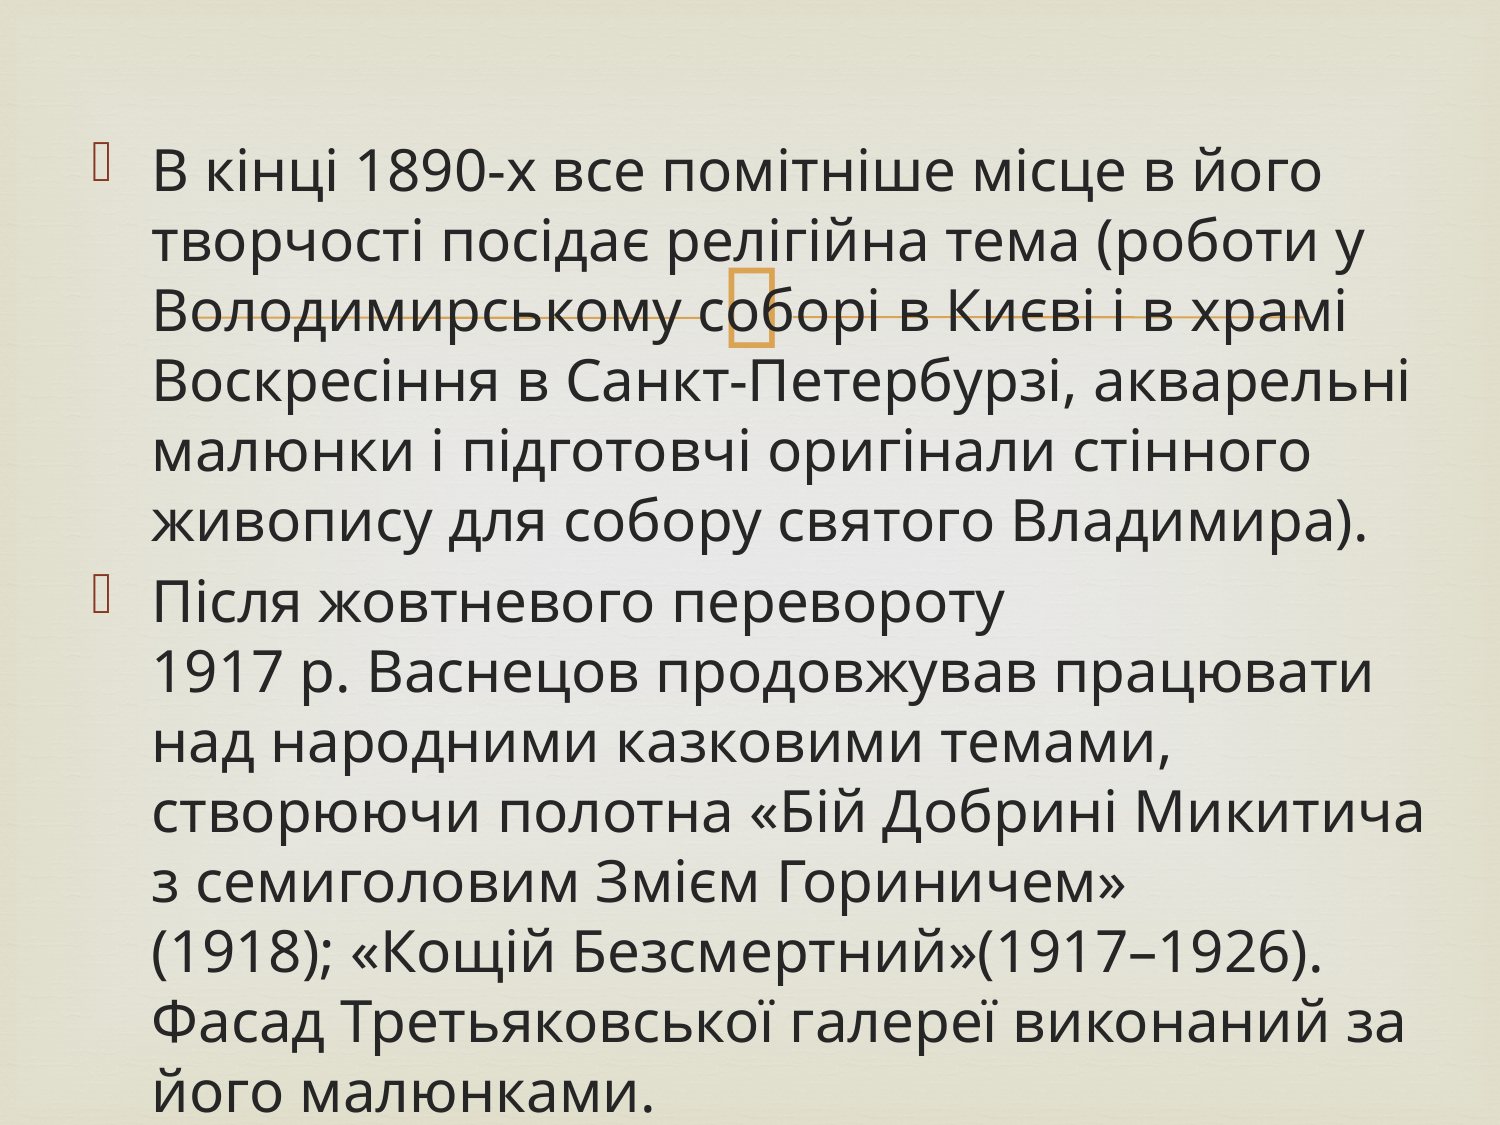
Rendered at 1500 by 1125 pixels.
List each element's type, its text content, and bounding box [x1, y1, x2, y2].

list В кінці 1890-х все помітніше місце в його творчості посідає релігійна тема (роботи у Володимирському соборі в Києві і в храмі Воскресіння в Санкт-Петербурзі, акварельні малюнки і підготовчі оригінали стінного живопису для собору святого Владимира). Після жовтневого перевороту 1917 р. Васнецов продовжував працювати над народними казковими темами, створюючи полотна «Бій Добрині Микитича з семиголовим Змієм Гориничем» (1918); «Кощій Безсмертний»(1917–1926). Фасад Третьяковської галереї виконаний за його малюнками. [76, 125, 1474, 1024]
